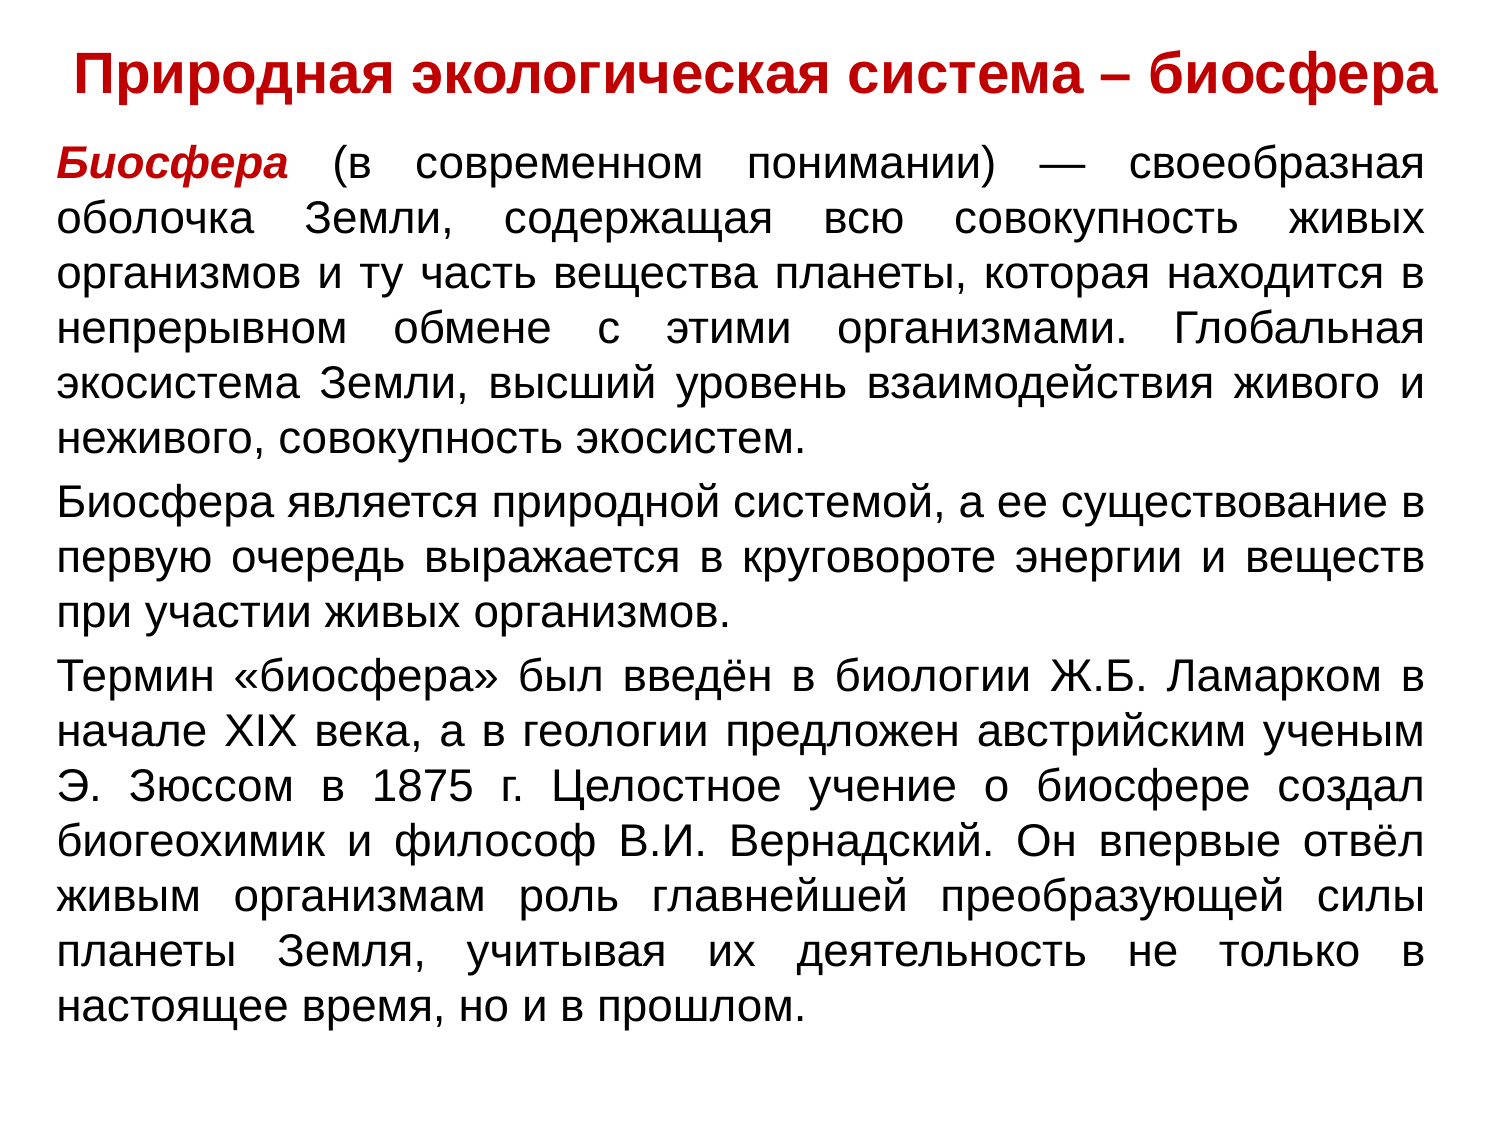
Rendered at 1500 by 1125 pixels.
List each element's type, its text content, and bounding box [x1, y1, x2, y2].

title Природная экологическая система – биосфера [53, 14, 1459, 126]
subtitle Биосфера (в современном понимании) — своеобразная оболочка Земли, содержащая всю совокупность живых организмов и ту часть вещества планеты, которая находится в непрерывном обмене с этими организмами. Глобальная экосистема Земли, высший уровень взаимодействия живого и неживого, совокупность экосистем. Биосфера является природной системой, а ее существование в первую очередь выражается в круговороте энергии и веществ при участии живых организмов. Термин «биосфера» был введён в биологии Ж.Б. Ламарком в начале XIX века, а в геологии предложен австрийским ученым Э. Зюссом в 1875 г. Целостное учение о биосфере создал биогеохимик и философ В.И. Вернадский. Он впервые отвёл живым организмам роль главнейшей преобразующей силы планеты Земля, учитывая их деятельность не только в настоящее время, но и в прошлом. [41, 125, 1441, 1071]
